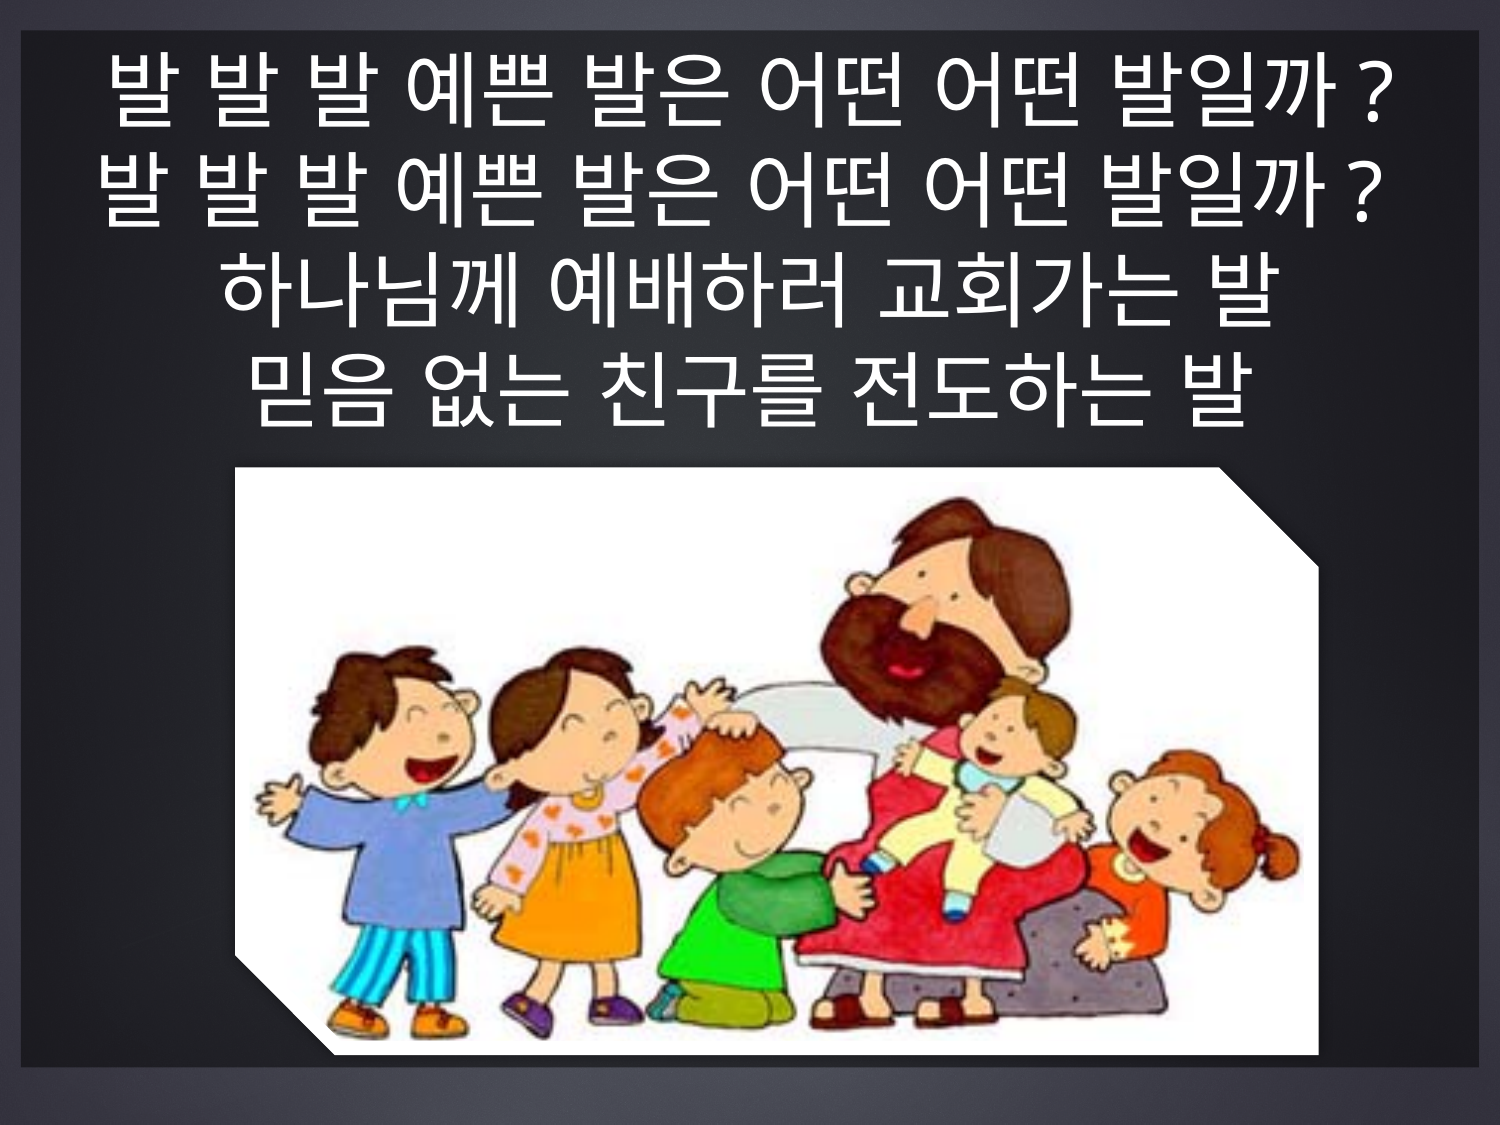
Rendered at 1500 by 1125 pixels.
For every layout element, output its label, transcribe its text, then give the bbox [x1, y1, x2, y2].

text_box 발 발 발 예쁜 발은 어떤 어떤 발일까? 발 발 발 예쁜 발은 어떤 어떤 발일까? 하나님께 예배하러 교회가는 발 믿음 없는 친구를 전도하는 발 [20, 30, 1479, 1068]
picture [242, 474, 1312, 1049]
